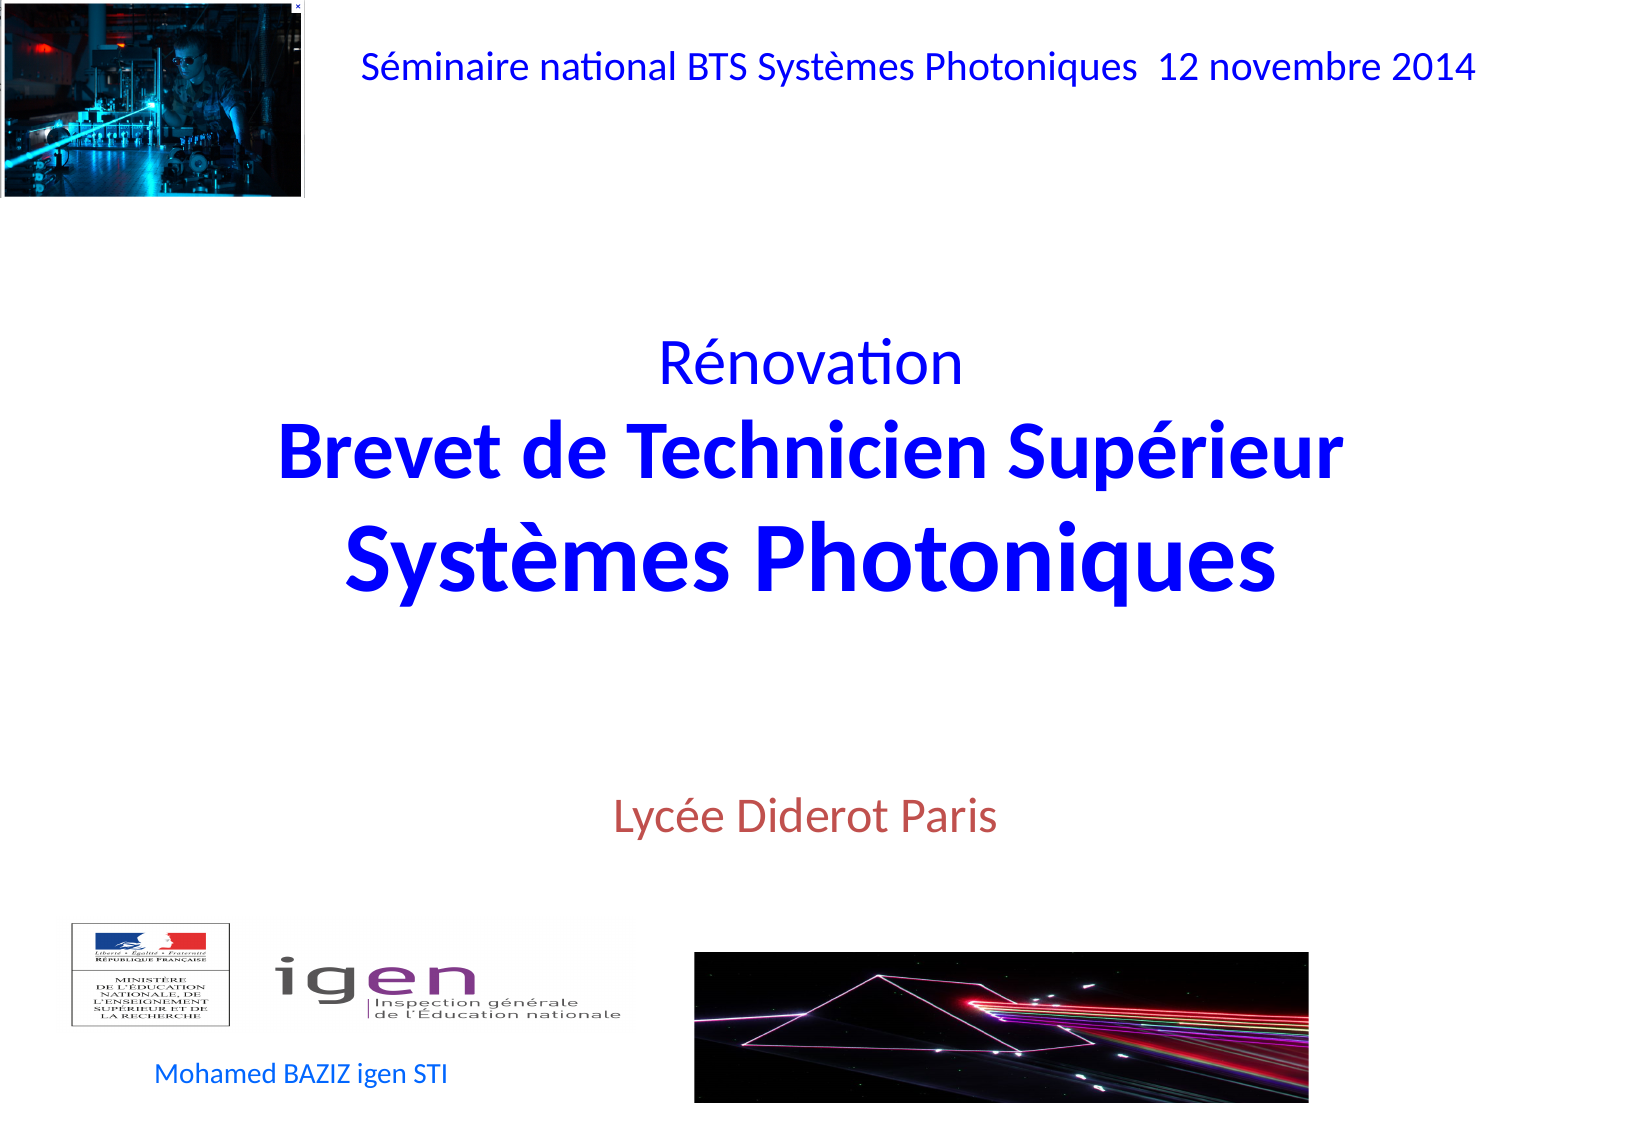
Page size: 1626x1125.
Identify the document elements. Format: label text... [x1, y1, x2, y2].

list Rénovation Brevet de Technicien Supérieur Systèmes Photoniques Lycée Diderot Paris [79, 326, 1543, 906]
picture [694, 952, 1309, 1103]
picture [0, 0, 305, 198]
picture [56, 916, 636, 1033]
